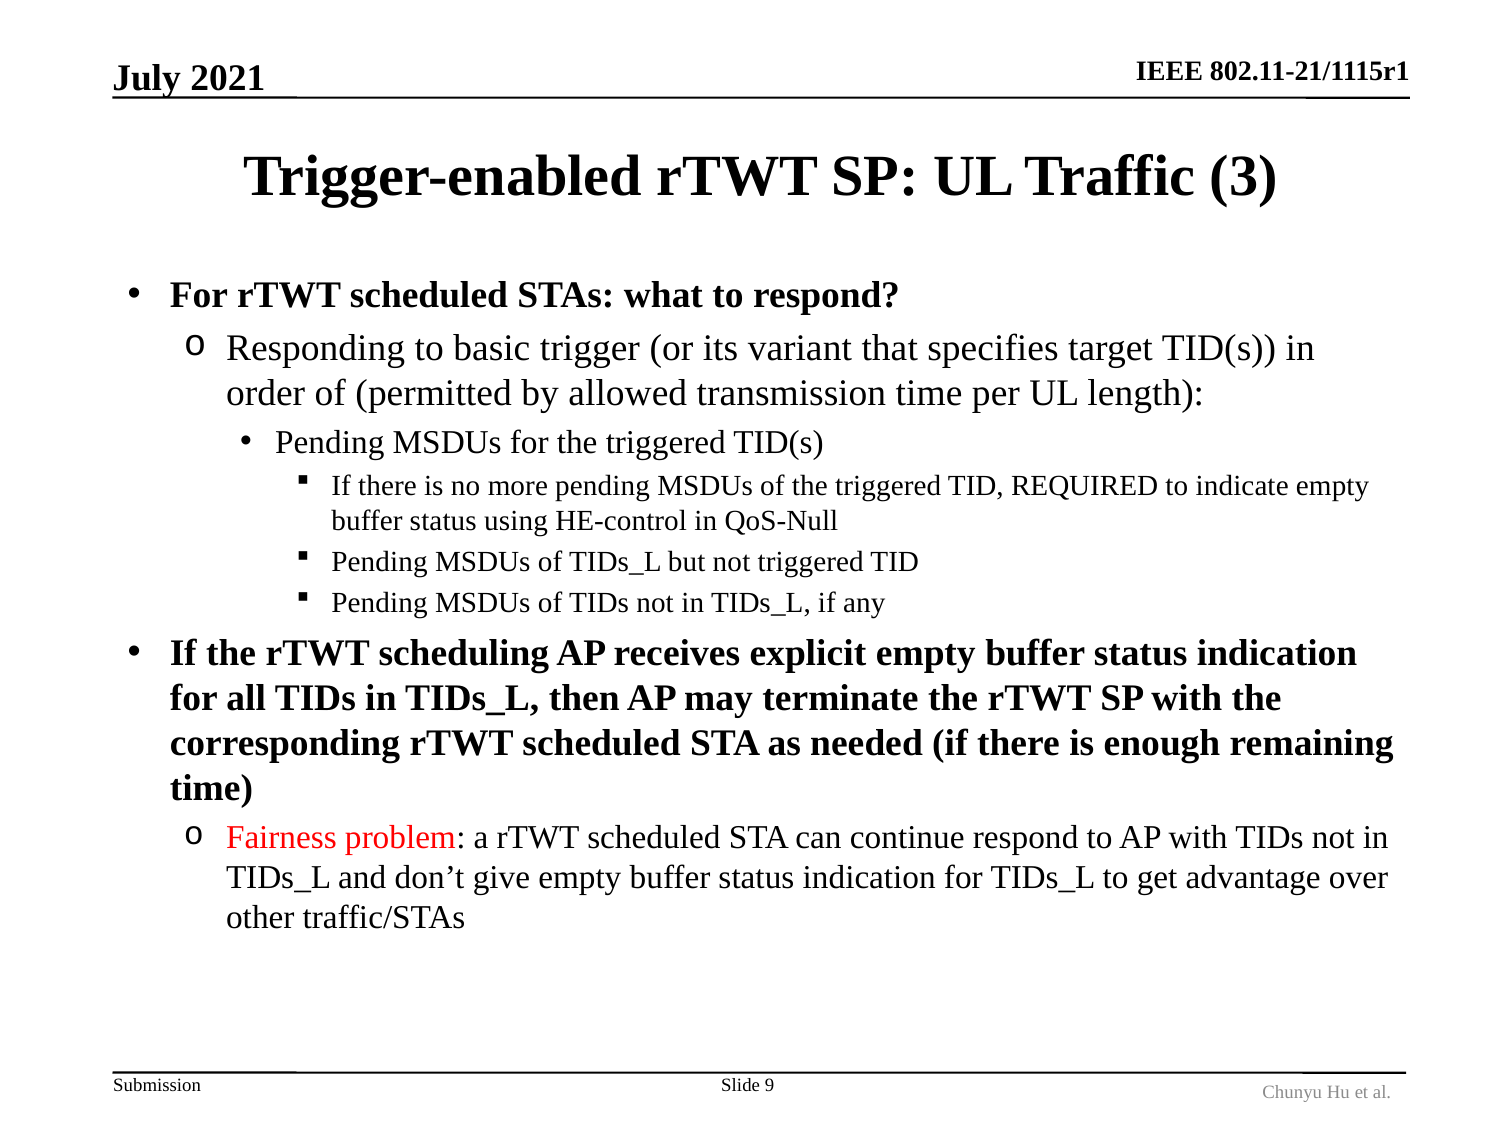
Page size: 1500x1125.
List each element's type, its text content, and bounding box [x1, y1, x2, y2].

list For rTWT scheduled STAs: what to respond? Responding to basic trigger (or its variant that specifies target TID(s)) in order of (permitted by allowed transmission time per UL length): Pending MSDUs for the triggered TID(s) If there is no more pending MSDUs of the triggered TID, REQUIRED to indicate empty buffer status using HE-control in QoS-Null Pending MSDUs of TIDs_L but not triggered TID Pending MSDUs of TIDs not in TIDs_L, if any If the rTWT scheduling AP receives explicit empty buffer status indication for all TIDs in TIDs_L, then AP may terminate the rTWT SP with the corresponding rTWT scheduled STA as needed (if there is enough remaining time) Fairness problem: a rTWT scheduled STA can continue respond to AP with TIDs not in TIDs_L and don’t give empty buffer status indication for TIDs_L to get advantage over other traffic/STAs [112, 262, 1411, 1073]
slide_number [112, 52, 563, 90]
footer Chunyu Hu et al. [877, 1072, 1407, 1110]
slide_number Slide 9 [702, 1072, 793, 1111]
title Trigger-enabled rTWT SP: UL Traffic (3) [112, 97, 1411, 248]
